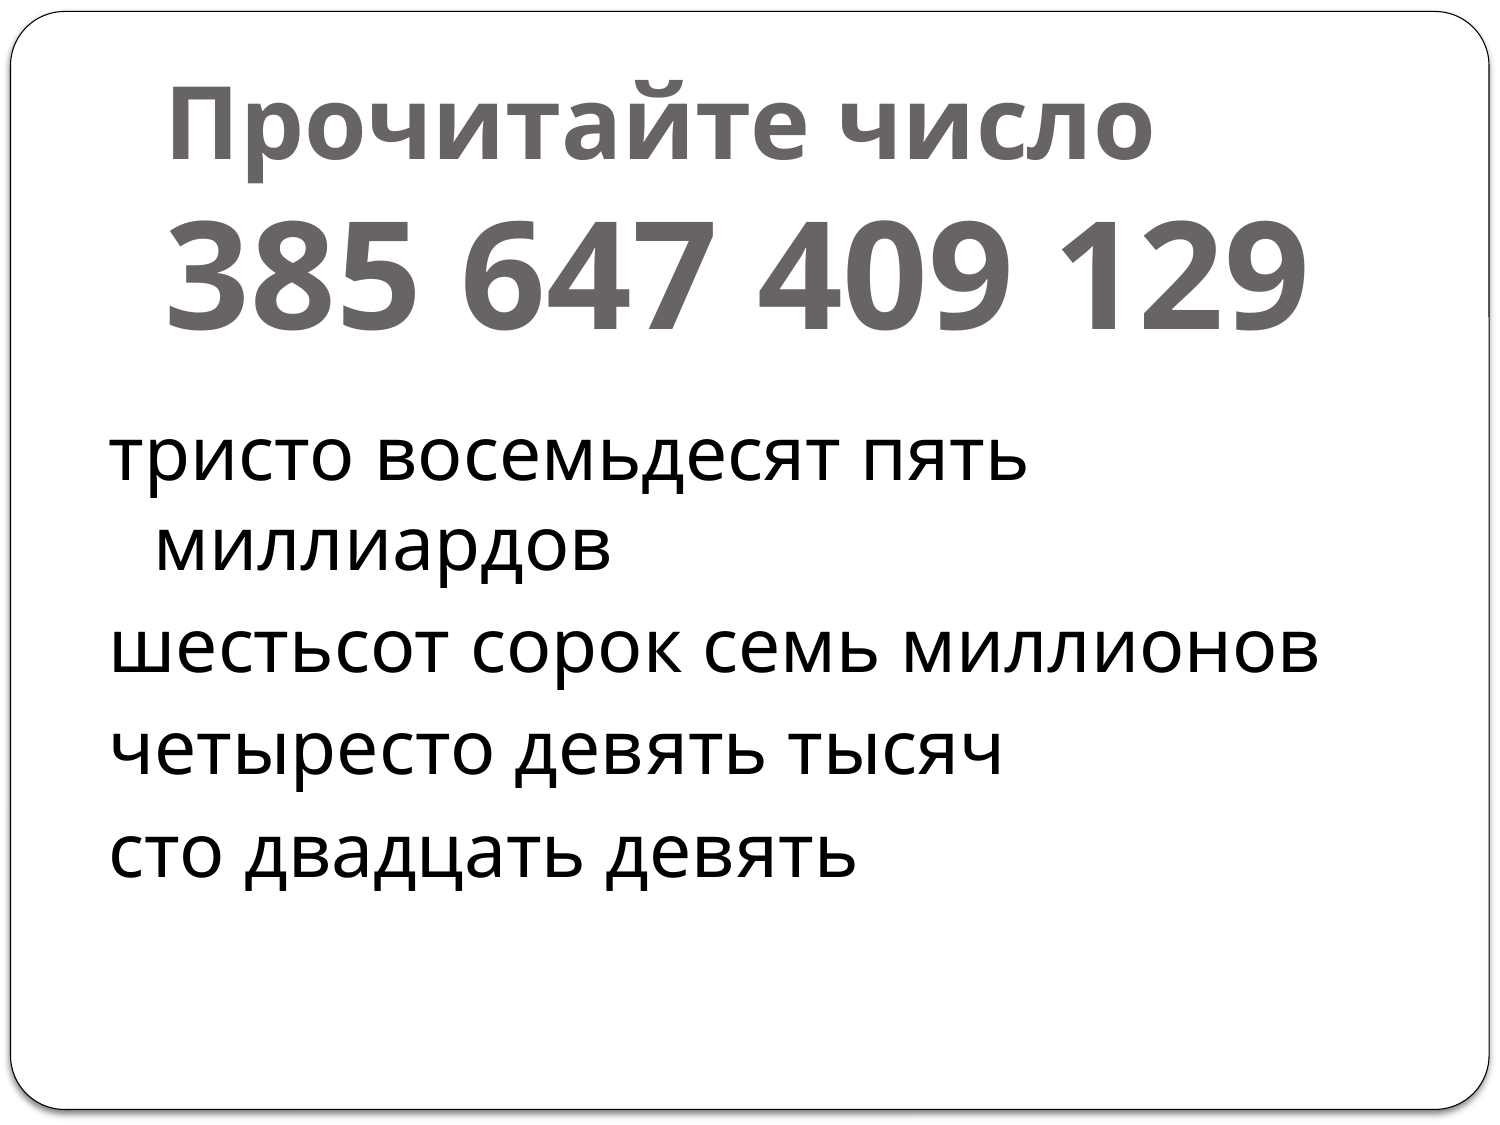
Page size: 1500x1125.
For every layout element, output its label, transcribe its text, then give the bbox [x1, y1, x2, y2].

title Прочитайте число 385 647 409 129 [150, 45, 1425, 375]
list тристо восемьдесят пять миллиардов шестьсот сорок семь миллионов четыресто девять тысяч сто двадцать девять [93, 398, 1442, 988]
